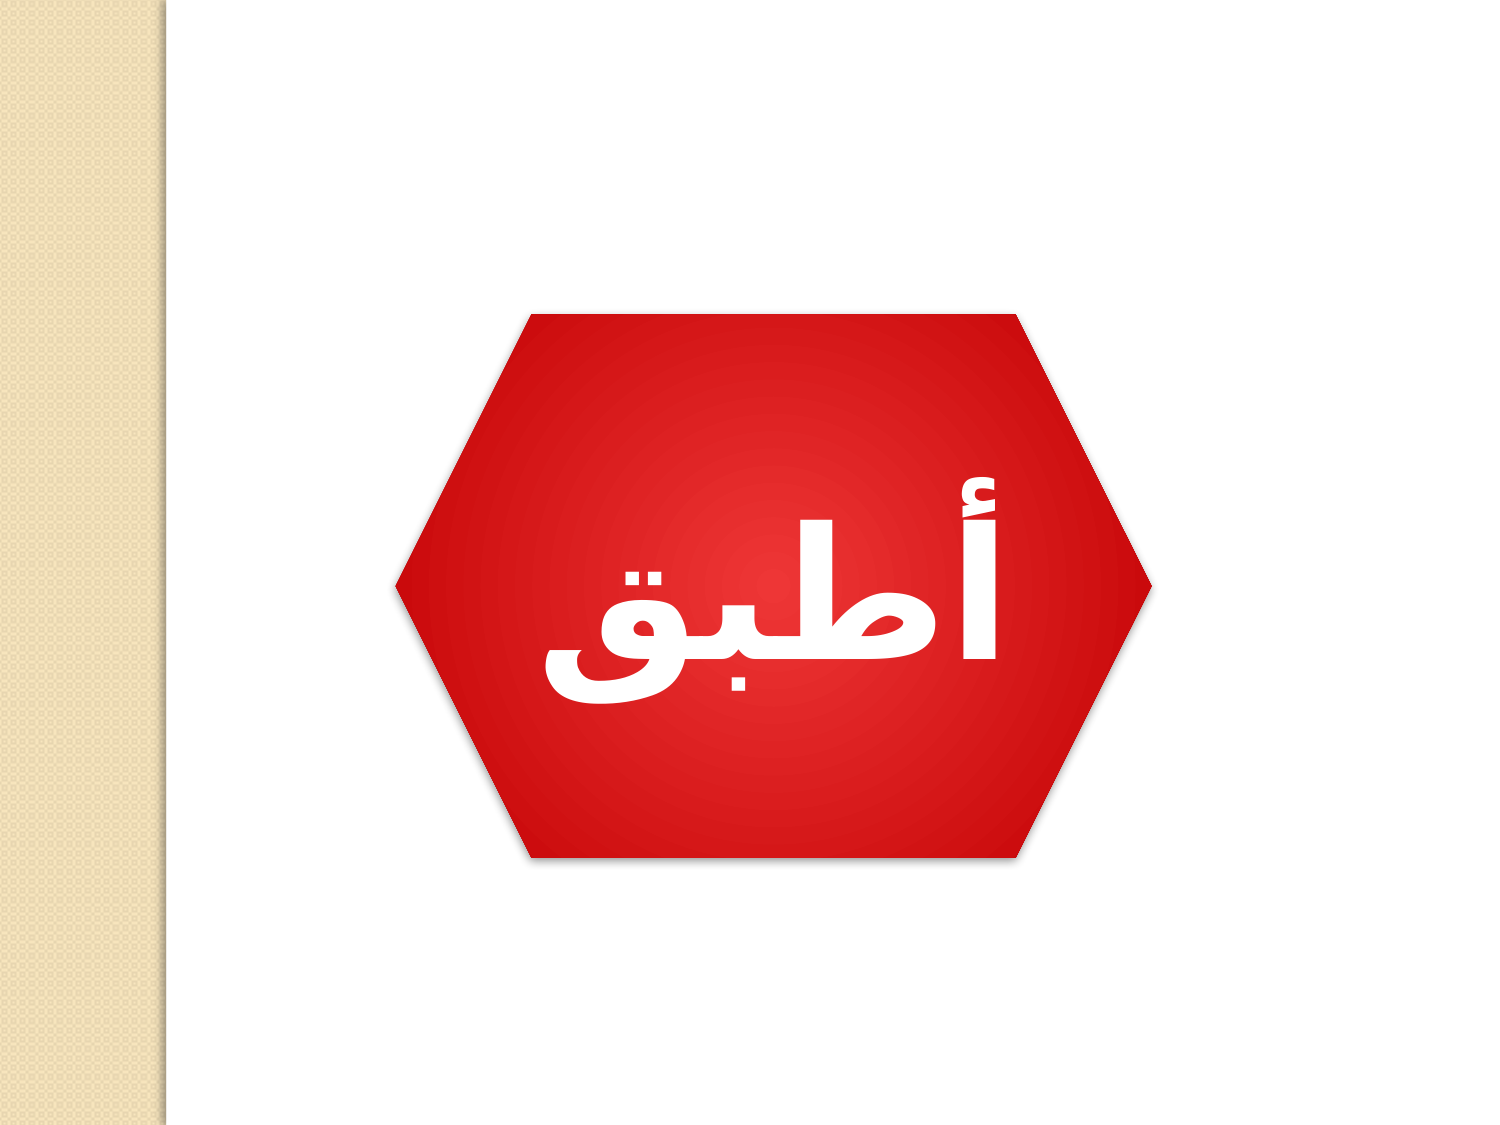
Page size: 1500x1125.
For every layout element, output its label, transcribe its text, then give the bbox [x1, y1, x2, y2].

text_box أطبق [395, 314, 1152, 858]
